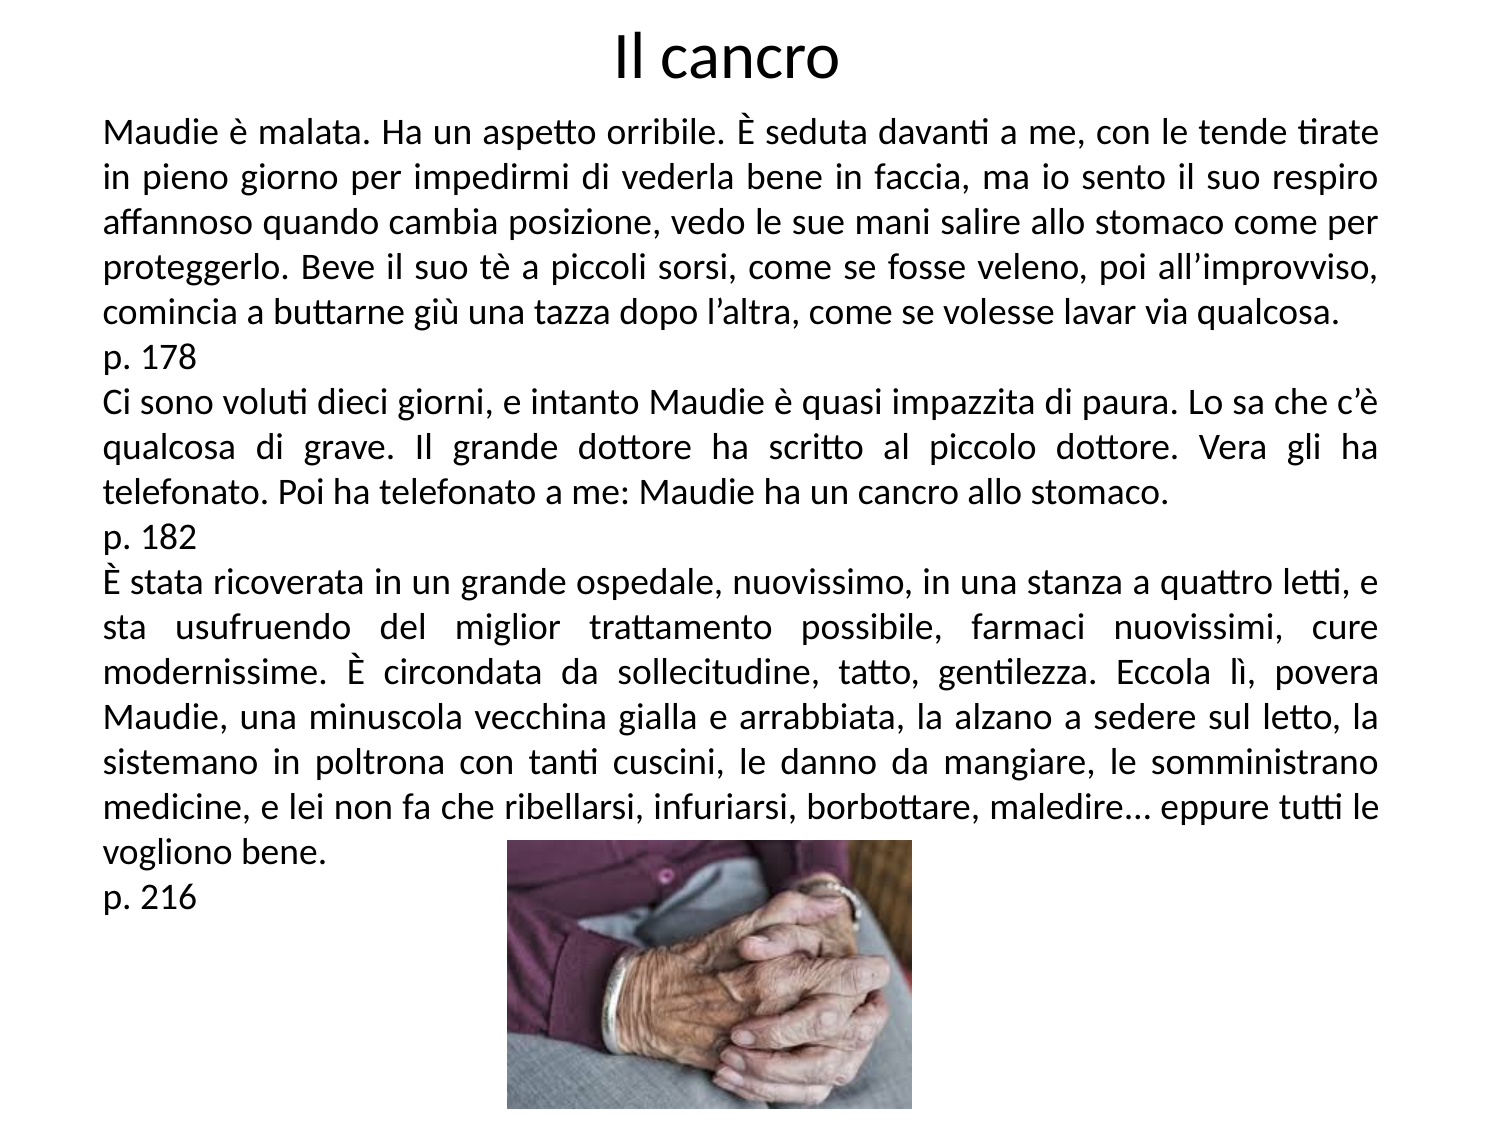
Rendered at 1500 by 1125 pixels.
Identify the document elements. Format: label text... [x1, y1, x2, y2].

title Il cancro [75, 3, 1381, 101]
text_box Maudie è malata. Ha un aspetto orribile. È seduta davanti a me, con le tende tirate in pieno giorno per impedirmi di vederla bene in faccia, ma io sento il suo respiro affannoso quando cambia posizione, vedo le sue mani salire allo stomaco come per proteggerlo. Beve il suo tè a piccoli sorsi, come se fosse veleno, poi all’improvviso, comincia a buttarne giù una tazza dopo l’altra, come se volesse lavar via qualcosa. p. 178 Ci sono voluti dieci giorni, e intanto Maudie è quasi impazzita di paura. Lo sa che c’è qualcosa di grave. Il grande dottore ha scritto al piccolo dottore. Vera gli ha telefonato. Poi ha telefonato a me: Maudie ha un cancro allo stomaco. p. 182 È stata ricoverata in un grande ospedale, nuovissimo, in una stanza a quattro letti, e sta usufruendo del miglior trattamento possibile, farmaci nuovissimi, cure modernissime. È circondata da sollecitudine, tatto, gentilezza. Eccola lì, povera Maudie, una minuscola vecchina gialla e arrabbiata, la alzano a sedere sul letto, la sistemano in poltrona con tanti cuscini, le danno da mangiare, le somministrano medicine, e lei non fa che ribellarsi, infuriarsi, borbottare, maledire… eppure tutti le vogliono bene. p. 216 [87, 100, 1395, 925]
picture [506, 839, 912, 1110]
